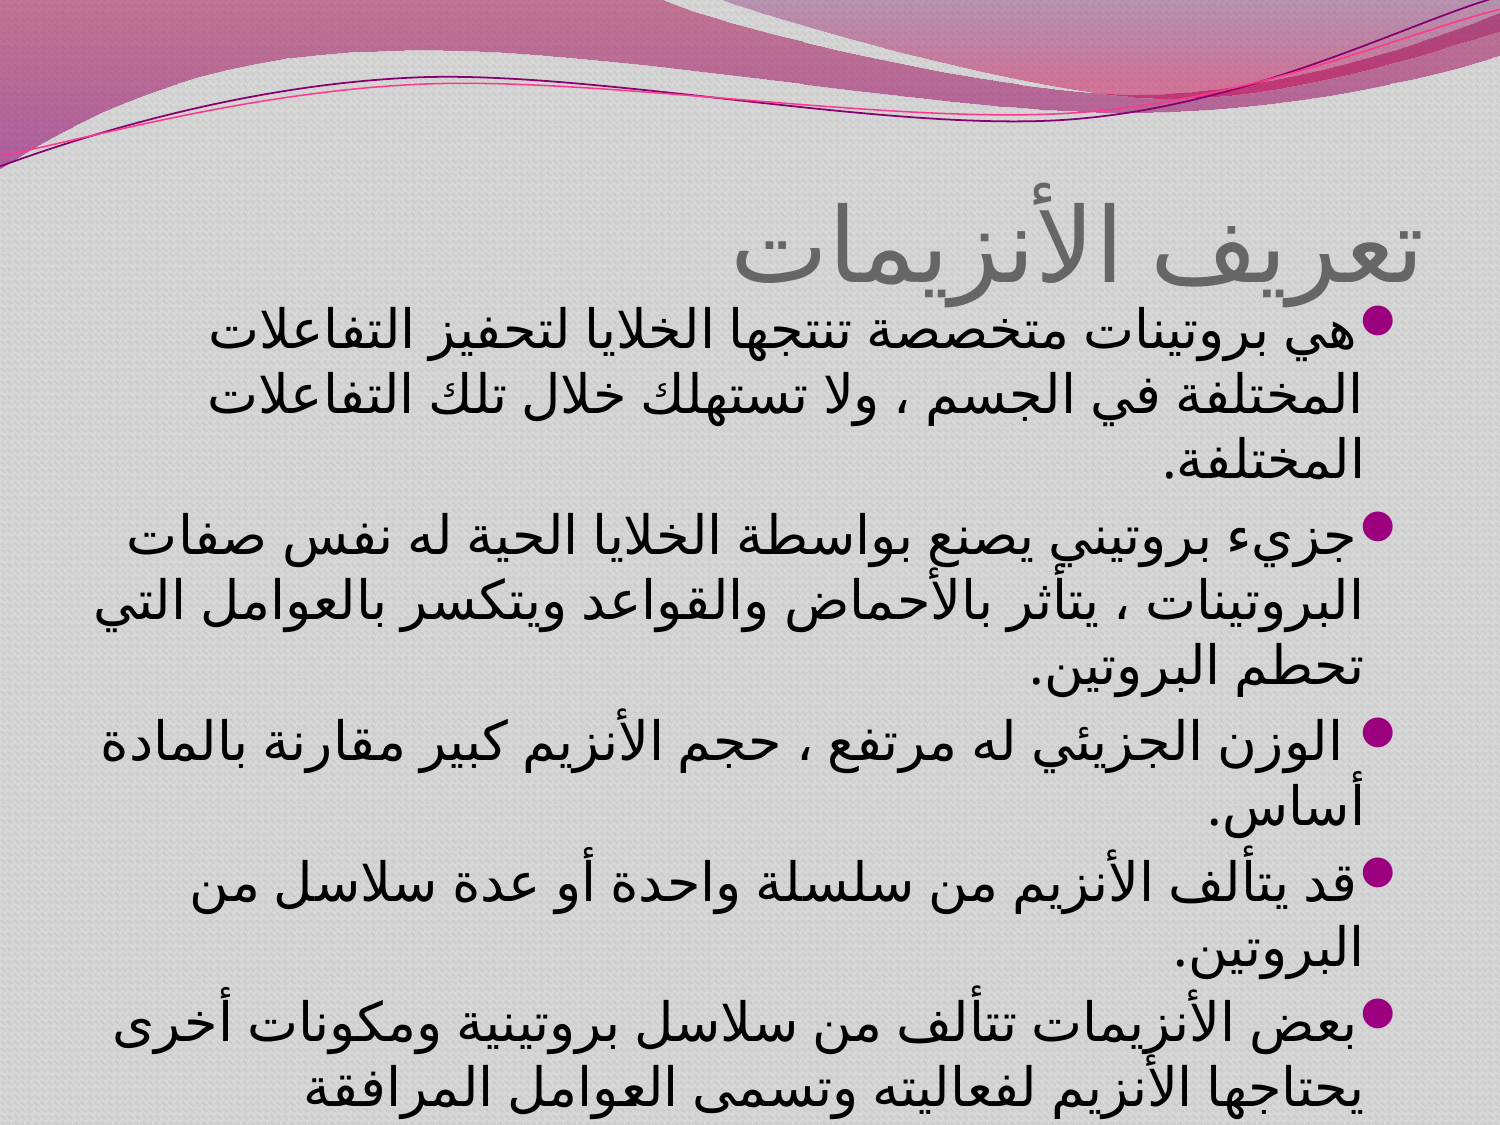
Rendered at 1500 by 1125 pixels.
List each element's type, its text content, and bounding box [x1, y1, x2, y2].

title تعريف الأنزيمات [75, 115, 1425, 287]
list هي بروتينات متخصصة تنتجها الخلايا لتحفيز التفاعلات المختلفة في الجسم ، ولا تستهلك خلال تلك التفاعلات المختلفة. جزيء بروتيني يصنع بواسطة الخلايا الحية له نفس صفات البروتينات ، يتأثر بالأحماض والقواعد ويتكسر بالعوامل التي تحطم البروتين. الوزن الجزيئي له مرتفع ، حجم الأنزيم كبير مقارنة بالمادة أساس. قد يتألف الأنزيم من سلسلة واحدة أو عدة سلاسل من البروتين. بعض الأنزيمات تتألف من سلاسل بروتينية ومكونات أخرى يحتاجها الأنزيم لفعاليته وتسمى العوامل المرافقة Cofactor ، وتخزن العوامل المرافقة على شكل فلزات مثل المغنيسيوم Mg والحديد Fe وغيرها ، أو قد تكون بشكل جزيئات عضوية معقدة تسمى مرافقات الأنزيم Coenzyme ، وتحتاج بعض الأنزيمات أحياناً لكلا النوعين الأيونات الفلزية والجزيئات العضوية المعقدة . [75, 287, 1425, 1008]
